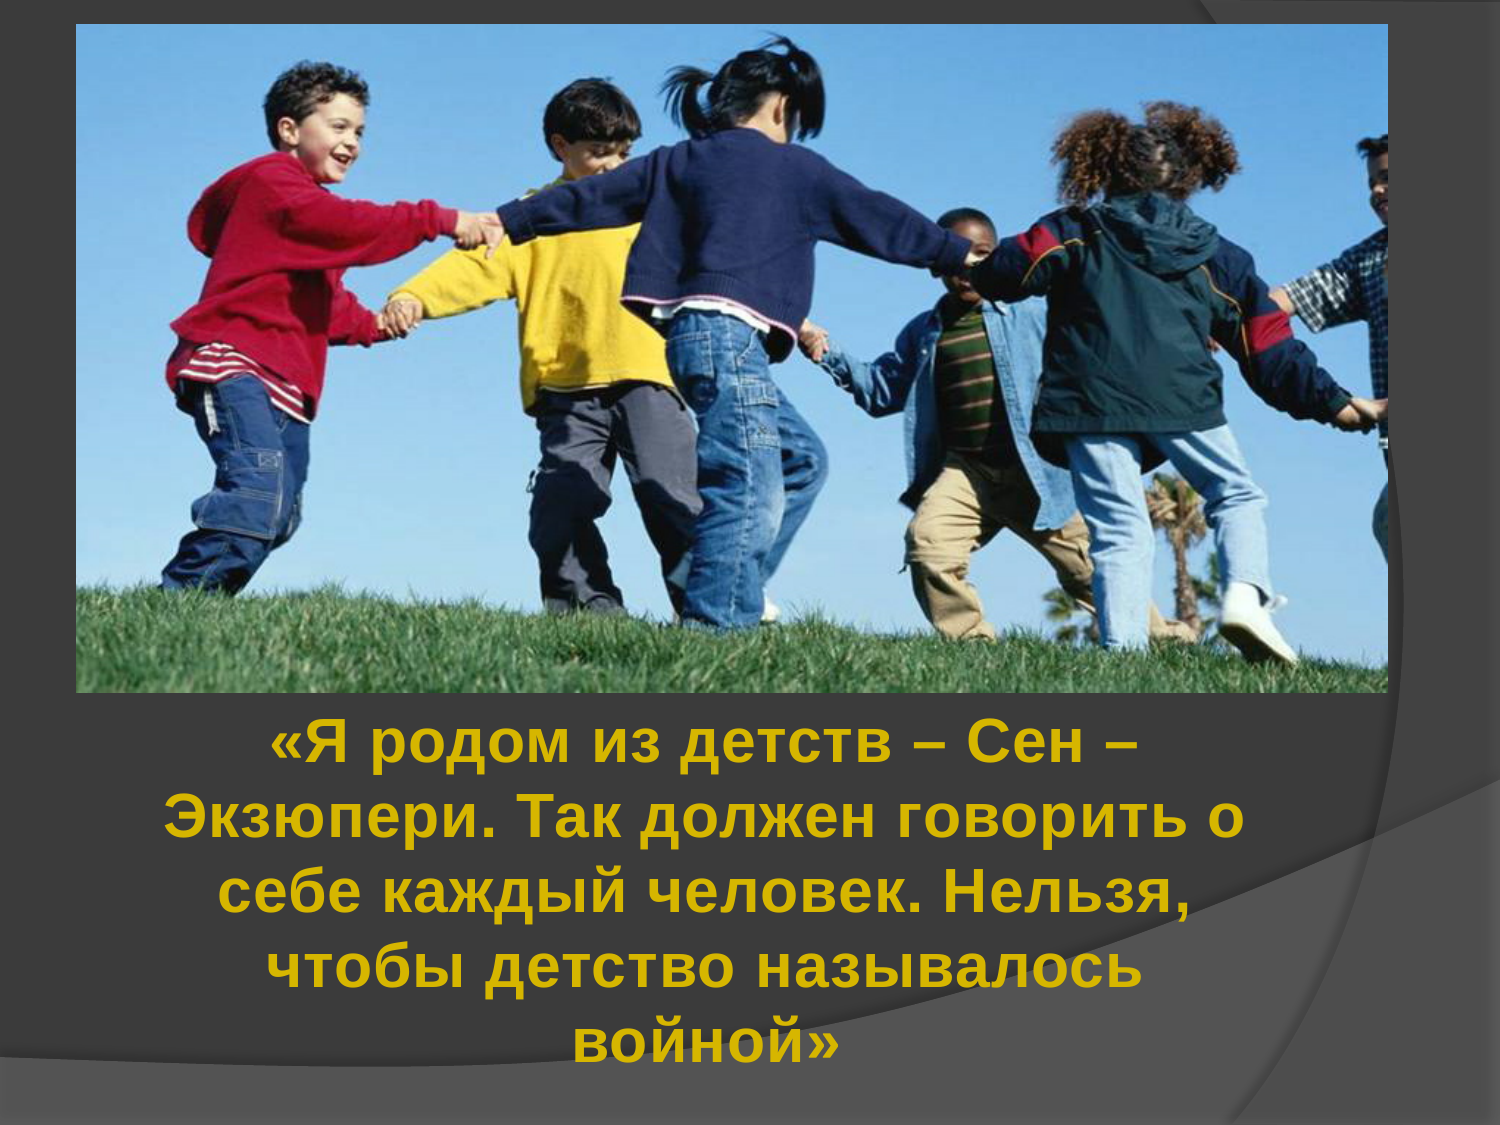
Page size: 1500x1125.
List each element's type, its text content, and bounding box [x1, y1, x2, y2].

text_box «Я родом из детств – Сен – Экзюпери. Так должен говорить о себе каждый человек. Нельзя, чтобы детство называлось войной» [112, 705, 1301, 1083]
picture [76, 23, 1389, 694]
